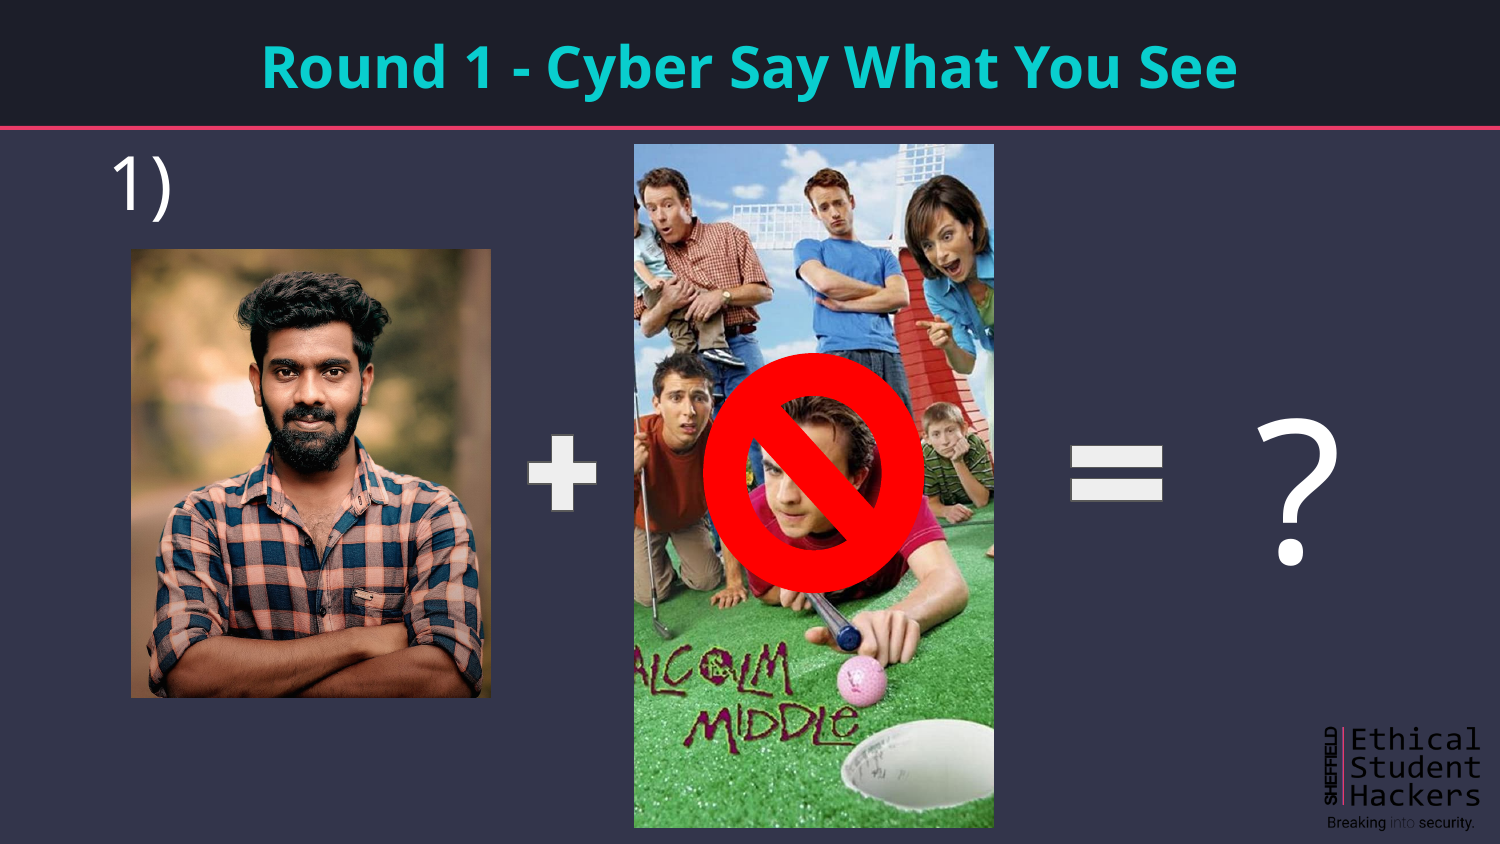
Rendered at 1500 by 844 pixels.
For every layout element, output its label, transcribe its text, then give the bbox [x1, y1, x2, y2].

text_box [527, 434, 597, 512]
text_box [1071, 478, 1163, 501]
text_box ? [1240, 349, 1408, 598]
text_box 1) [92, 120, 217, 250]
picture [131, 248, 491, 698]
picture [1307, 709, 1500, 844]
picture [634, 144, 994, 829]
title Round 1 - Cyber Say What You See [141, 15, 1359, 111]
text_box [1071, 445, 1163, 468]
